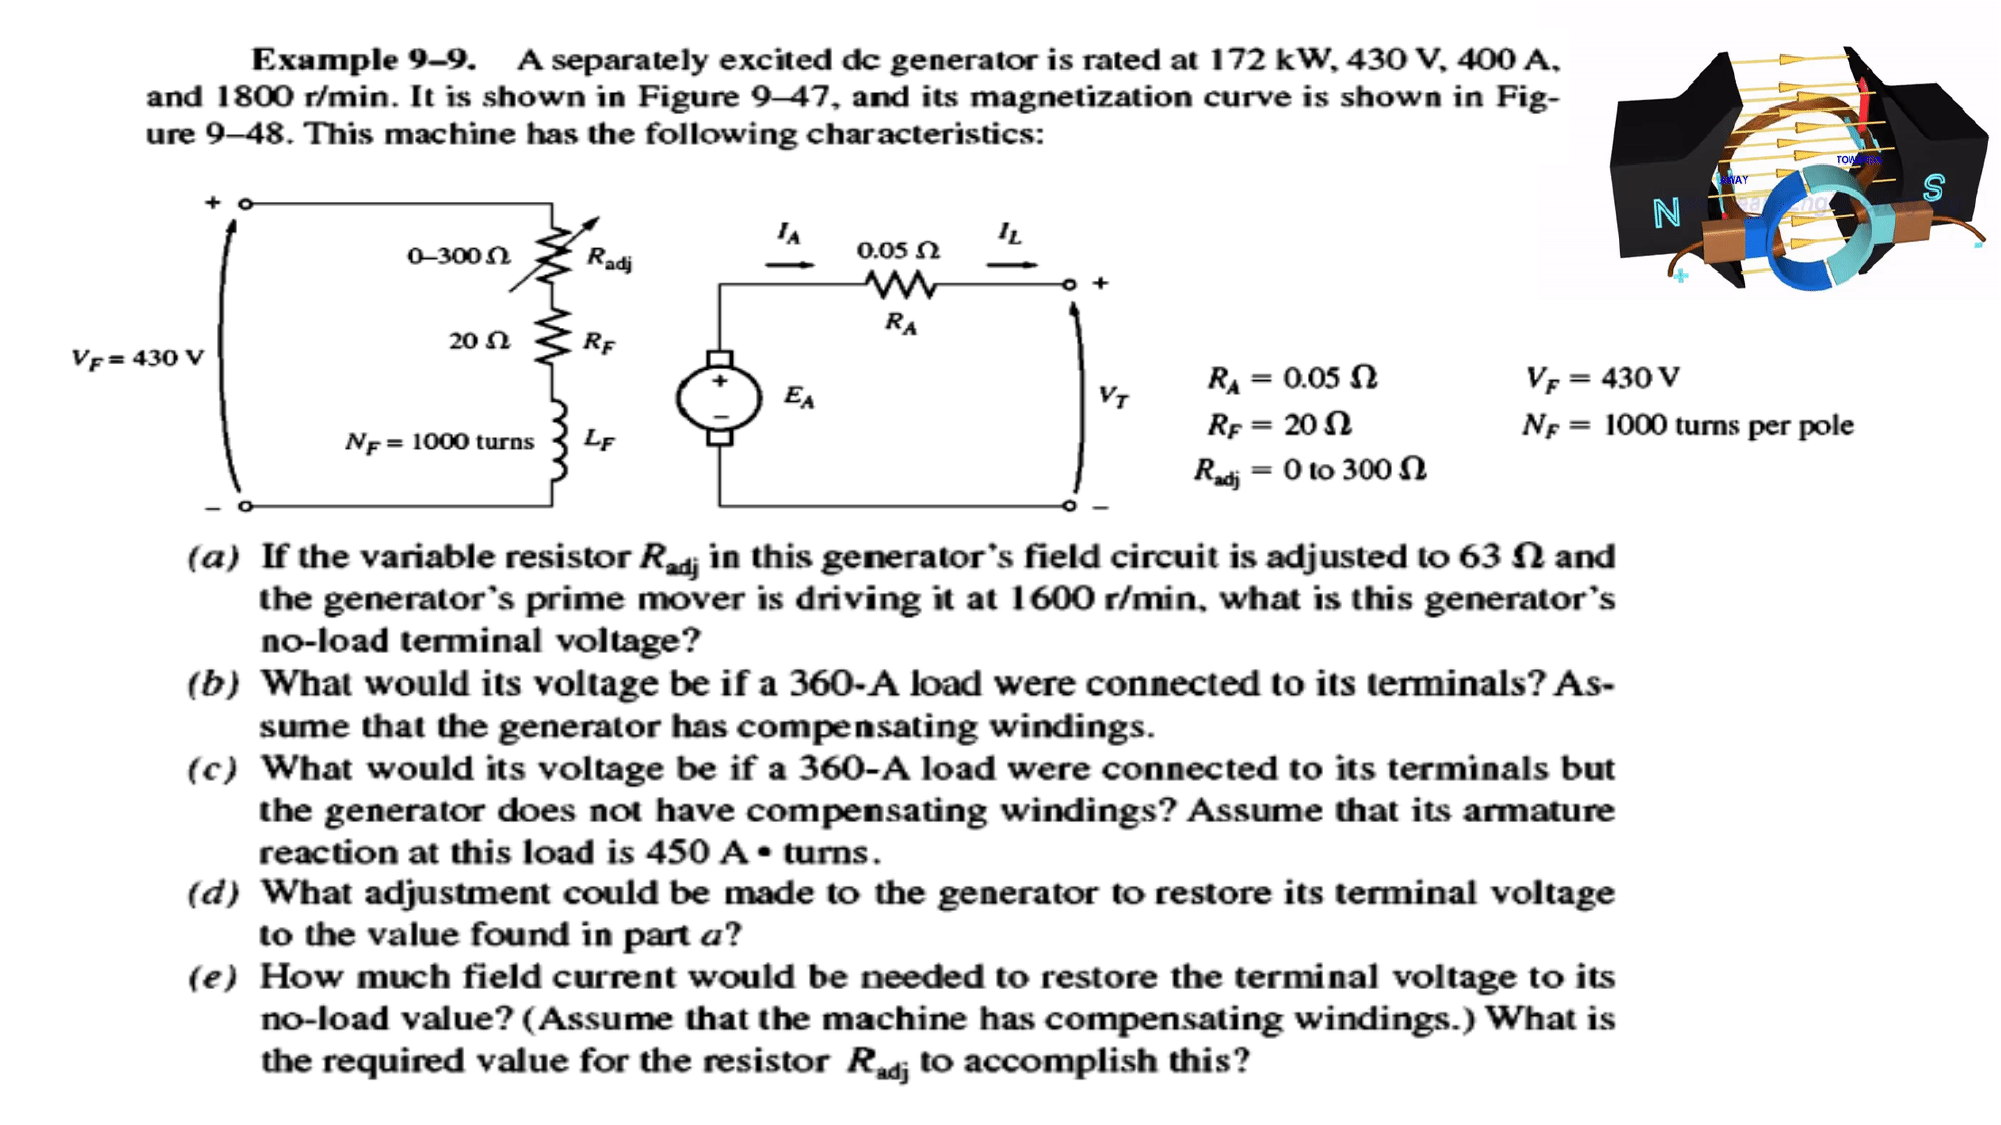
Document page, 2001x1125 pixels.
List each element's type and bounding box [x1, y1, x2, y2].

text_box [44, 28, 1874, 1104]
picture [1539, 1, 1999, 300]
